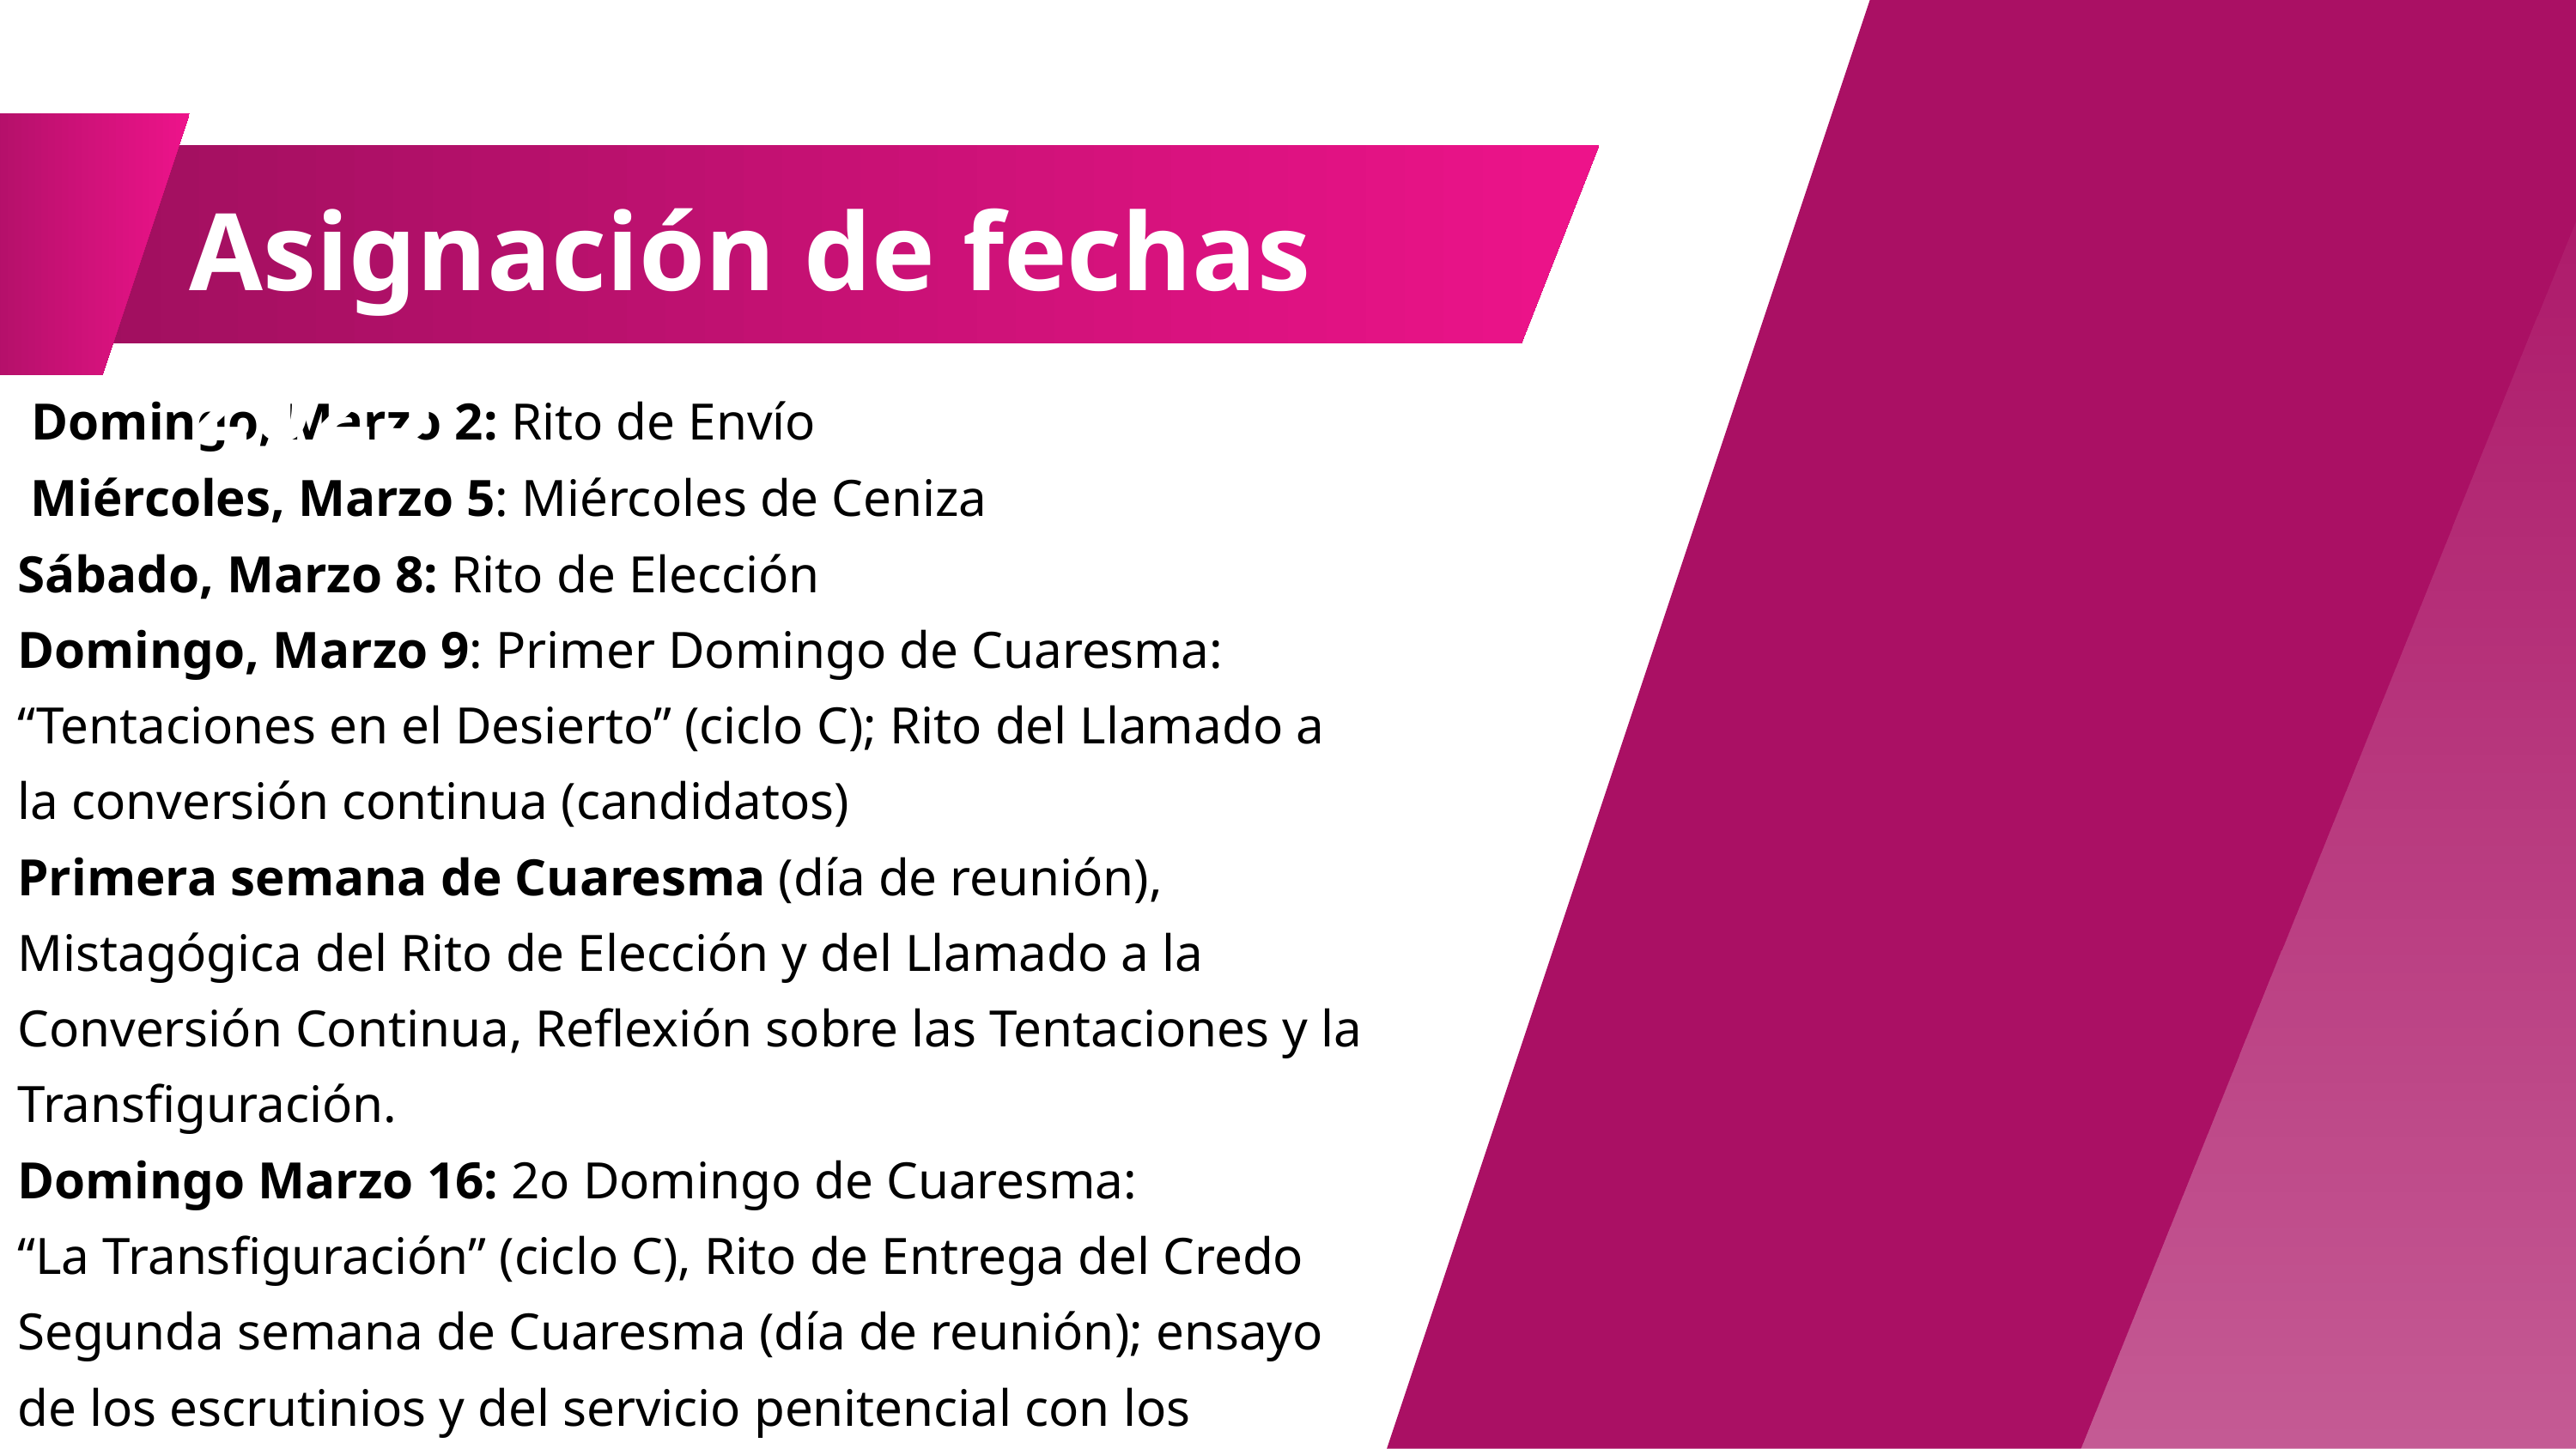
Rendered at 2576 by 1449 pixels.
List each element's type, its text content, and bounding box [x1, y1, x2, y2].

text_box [2026, 0, 2576, 1449]
text_box Domingo, Marzo 2: Rito de Envío Miércoles, Marzo 5: Miércoles de Ceniza Sábado, Marzo 8: Rito de Elección Domingo, Marzo 9: Primer Domingo de Cuaresma: “Tentaciones en el Desierto” (ciclo C); Rito del Llamado a la conversión continua (candidatos) Primera semana de Cuaresma (día de reunión), Mistagógica del Rito de Elección y del Llamado a la Conversión Continua, Reflexión sobre las Tentaciones y la Transfiguración. Domingo Marzo 16: 2o Domingo de Cuaresma: “La Transfiguración” (ciclo C), Rito de Entrega del Credo Segunda semana de Cuaresma (día de reunión); ensayo de los escrutinios y del servicio penitencial con los padrinos. Reflexión sobre La Samaritana [17, 380, 1372, 1449]
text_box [1386, 0, 2025, 1449]
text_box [0, 112, 191, 375]
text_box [194, 144, 1600, 344]
text_box Asignación de fechas 2025 [189, 354, 1382, 463]
